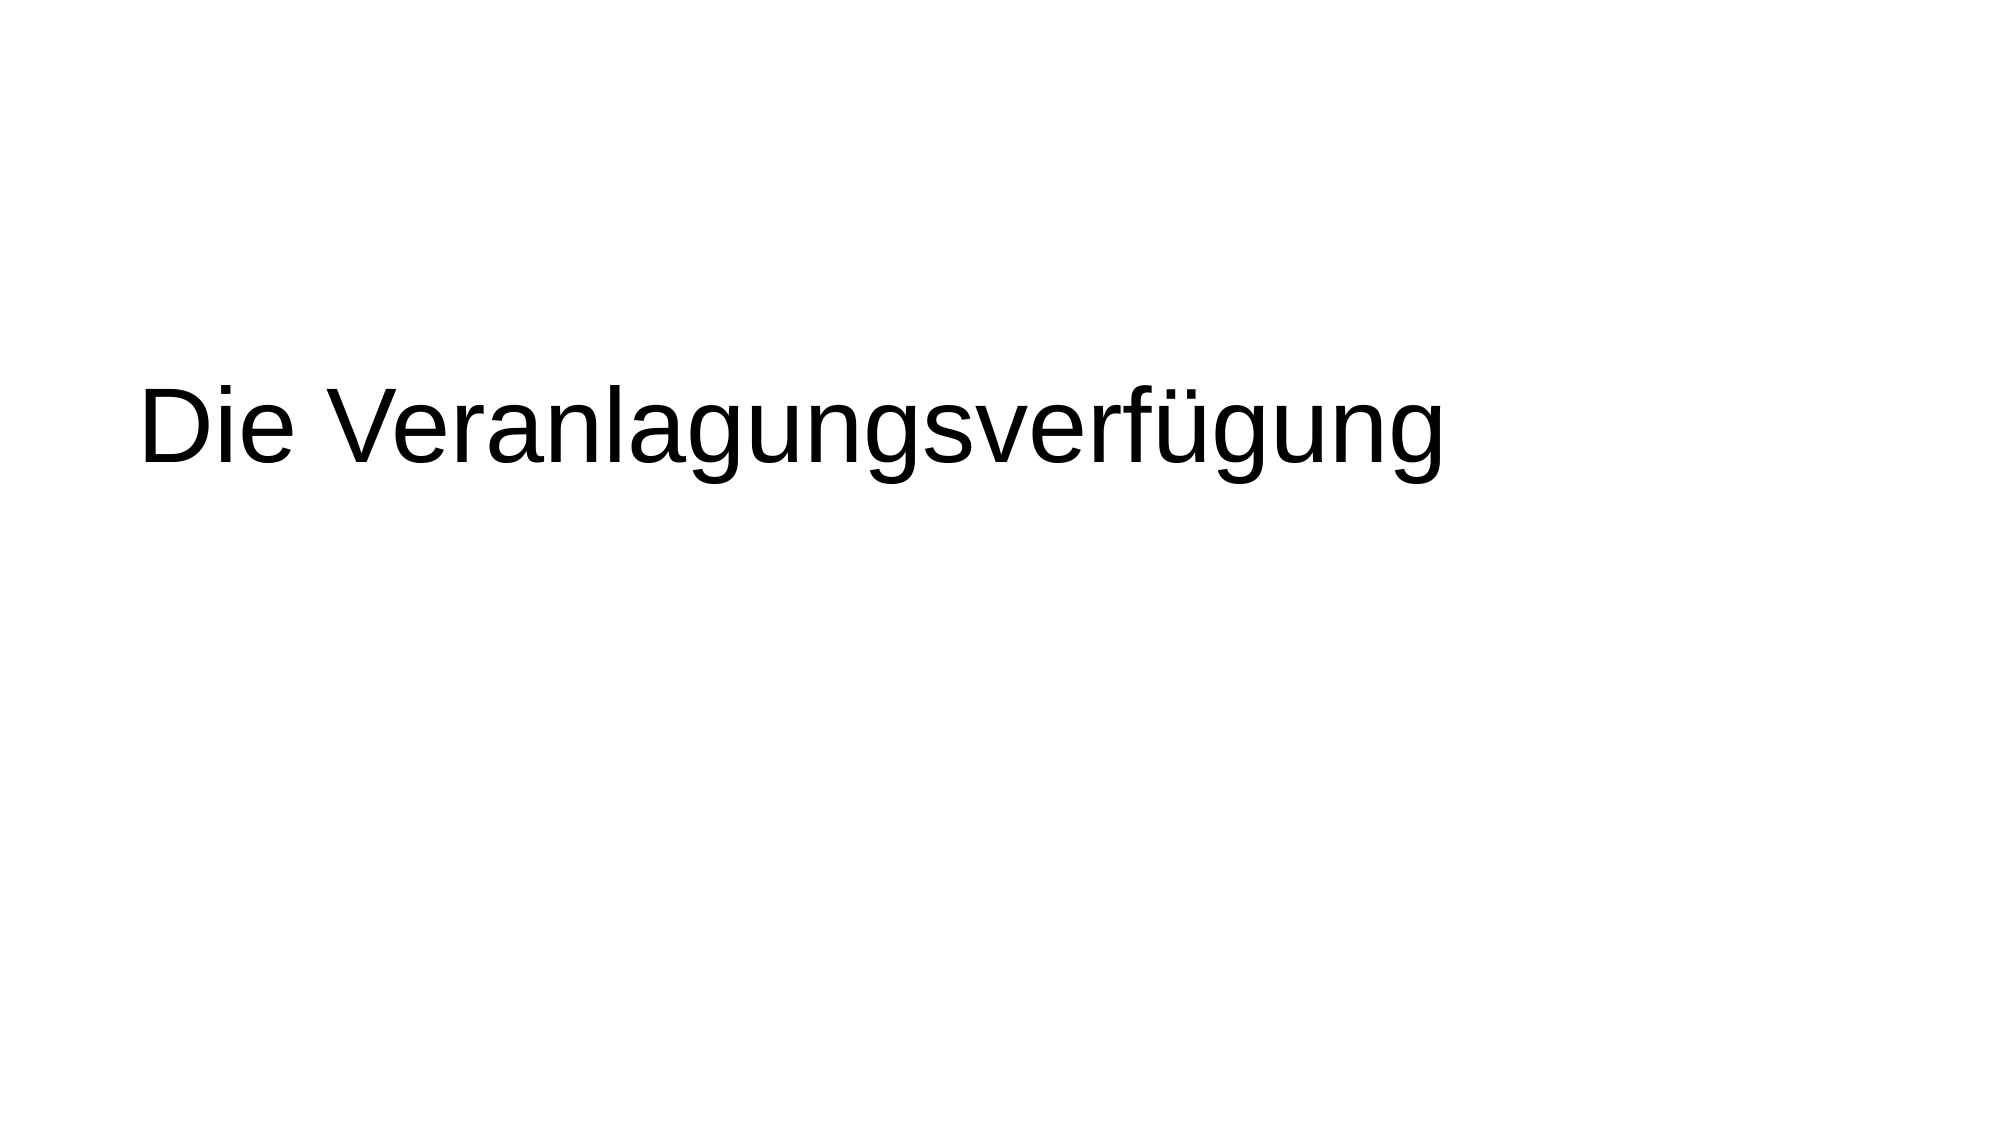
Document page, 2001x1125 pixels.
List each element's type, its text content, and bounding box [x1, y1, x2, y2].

title Die Veranlagungsverfügung [137, 349, 1940, 740]
